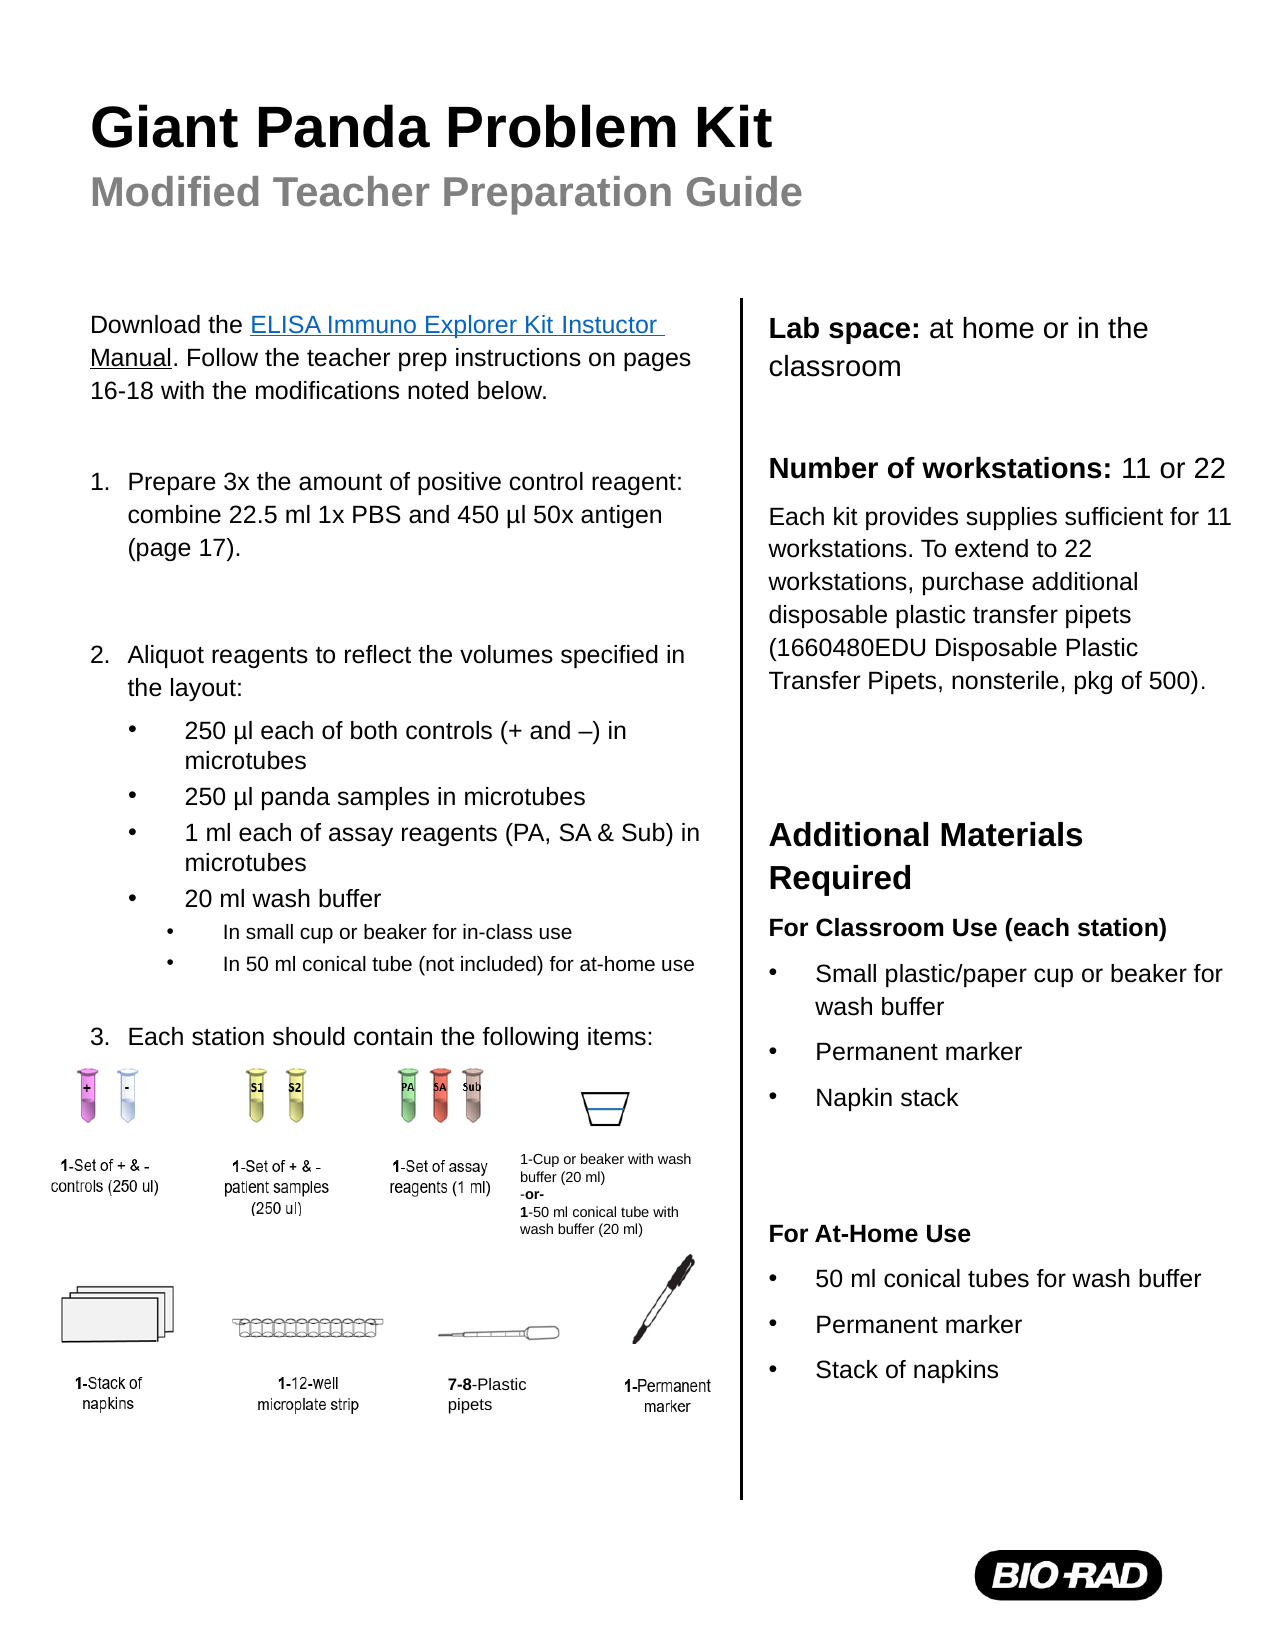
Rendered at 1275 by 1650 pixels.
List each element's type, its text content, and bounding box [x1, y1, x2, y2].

picture [47, 1057, 725, 1434]
picture [937, 1518, 1200, 1633]
title Giant Panda Problem Kit Modified Teacher Preparation Guide [75, 75, 1231, 257]
list Download the ELISA Immuno Explorer Kit Instuctor Manual. Follow the teacher prep instructions on pages 16-18 with the modifications noted below. Prepare 3x the amount of positive control reagent: combine 22.5 ml 1x PBS and 450 µl 50x antigen (page 17). Aliquot reagents to reflect the volumes specified in the layout: 250 µl each of both controls (+ and –) in microtubes 250 µl panda samples in microtubes 1 ml each of assay reagents (PA, SA & Sub) in microtubes 20 ml wash buffer In small cup or beaker for in-class use In 50 ml conical tube (not included) for at-home use Each station should contain the following items: [75, 298, 742, 1591]
text_box Lab space: at home or in the classroom Number of workstations: 11 or 22 Each kit provides supplies sufficient for 11 workstations. To extend to 22 workstations, purchase additional disposable plastic transfer pipets (1660480EDU Disposable Plastic Transfer Pipets, nonsterile, pkg of 500). Additional Materials Required For Classroom Use (each station) Small plastic/paper cup or beaker for wash buffer Permanent marker Napkin stack For At-Home Use 50 ml conical tubes for wash buffer Permanent marker Stack of napkins [752, 298, 1252, 1500]
